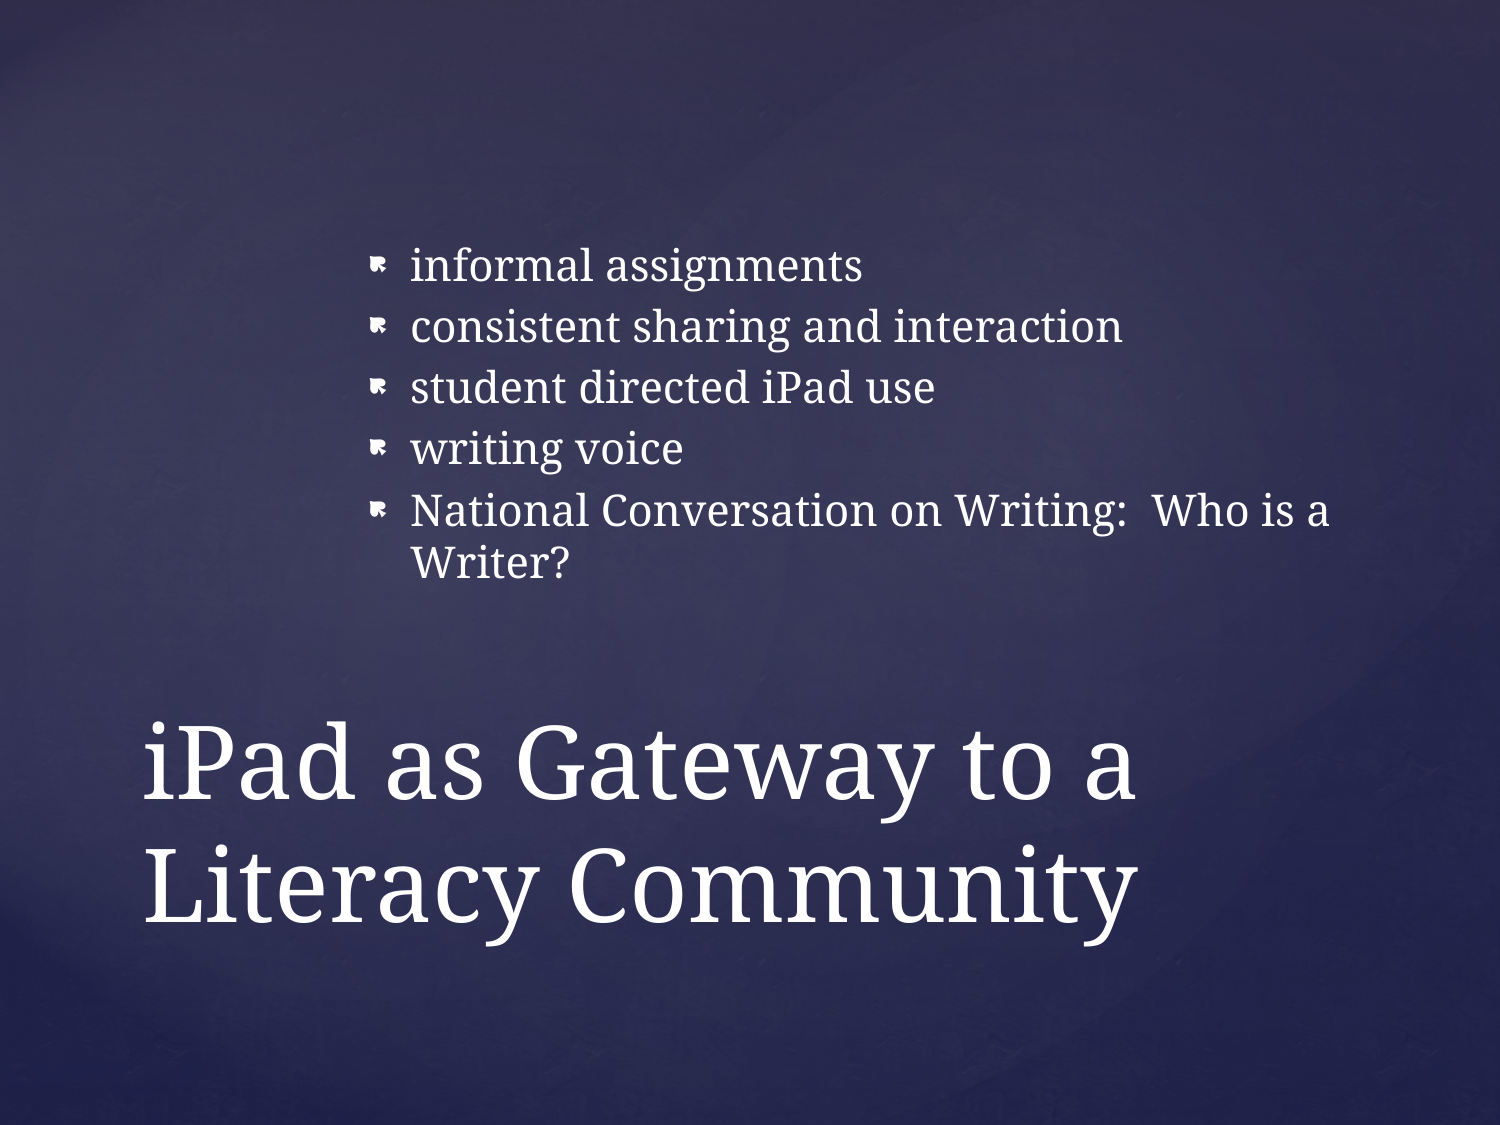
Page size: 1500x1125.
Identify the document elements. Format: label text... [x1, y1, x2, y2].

list informal assignments consistent sharing and interaction student directed iPad use writing voice National Conversation on Writing: Who is a Writer? [350, 112, 1350, 713]
title iPad as Gateway to a Literacy Community [127, 800, 1365, 950]
